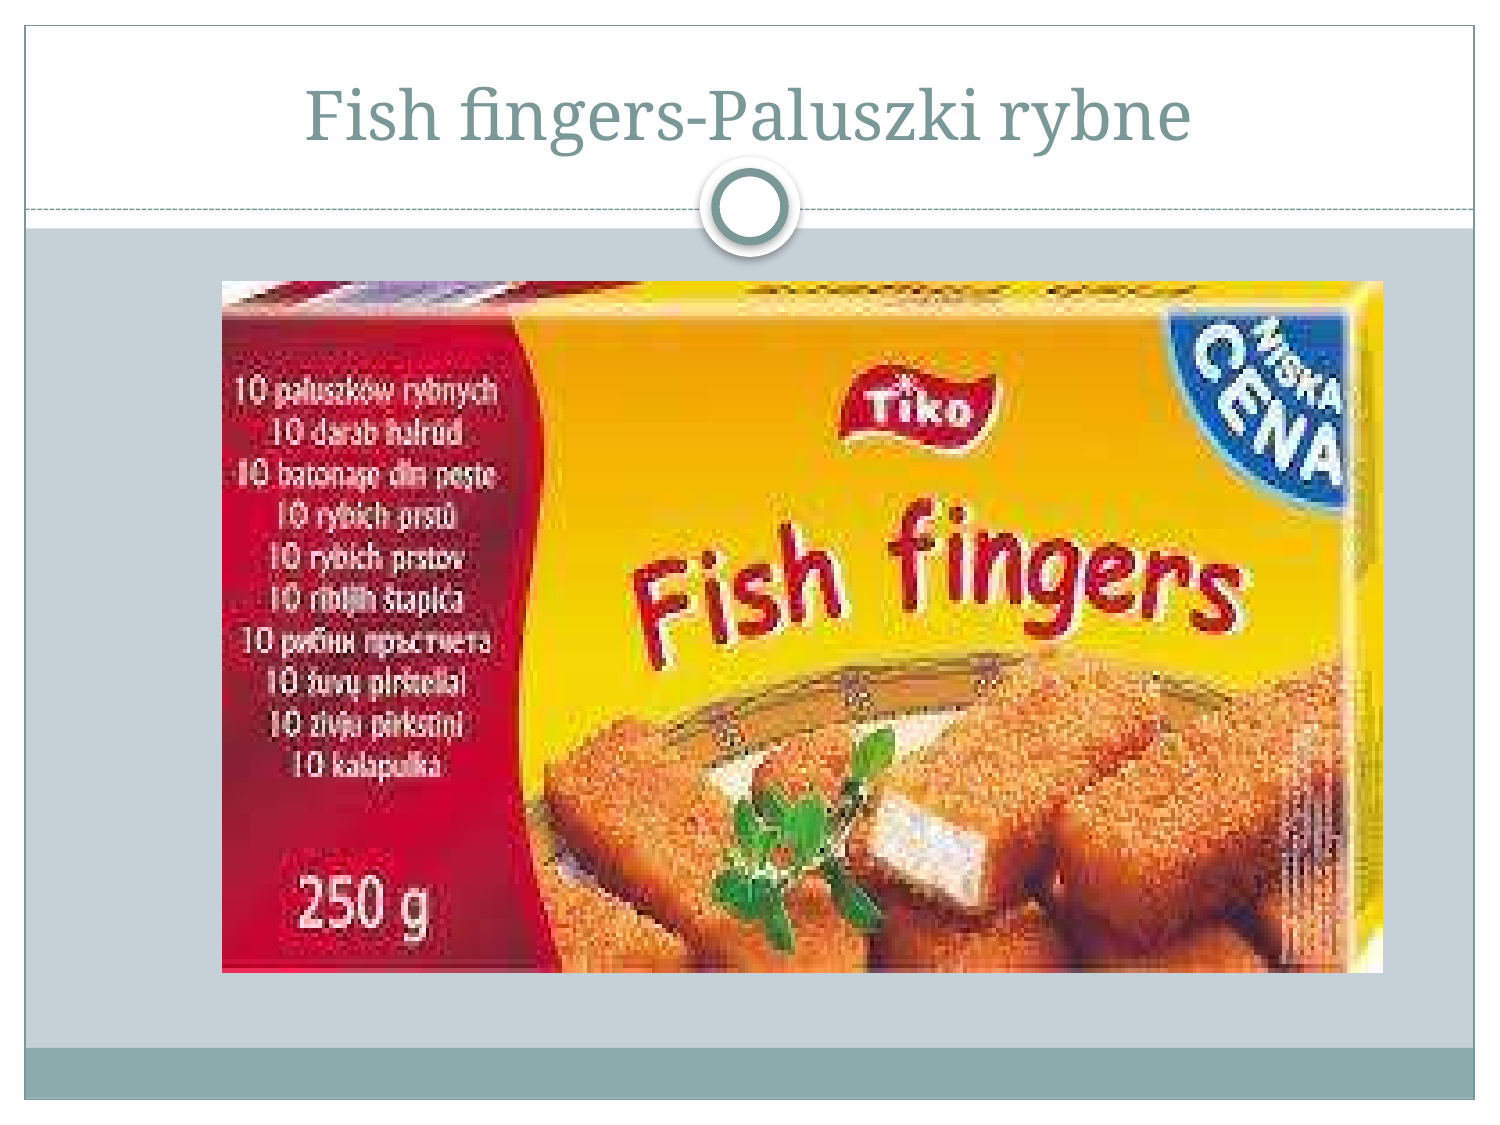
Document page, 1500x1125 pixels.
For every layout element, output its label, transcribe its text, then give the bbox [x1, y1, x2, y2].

title Fish fingers-Paluszki rybne [49, 37, 1450, 162]
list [222, 280, 1383, 973]
